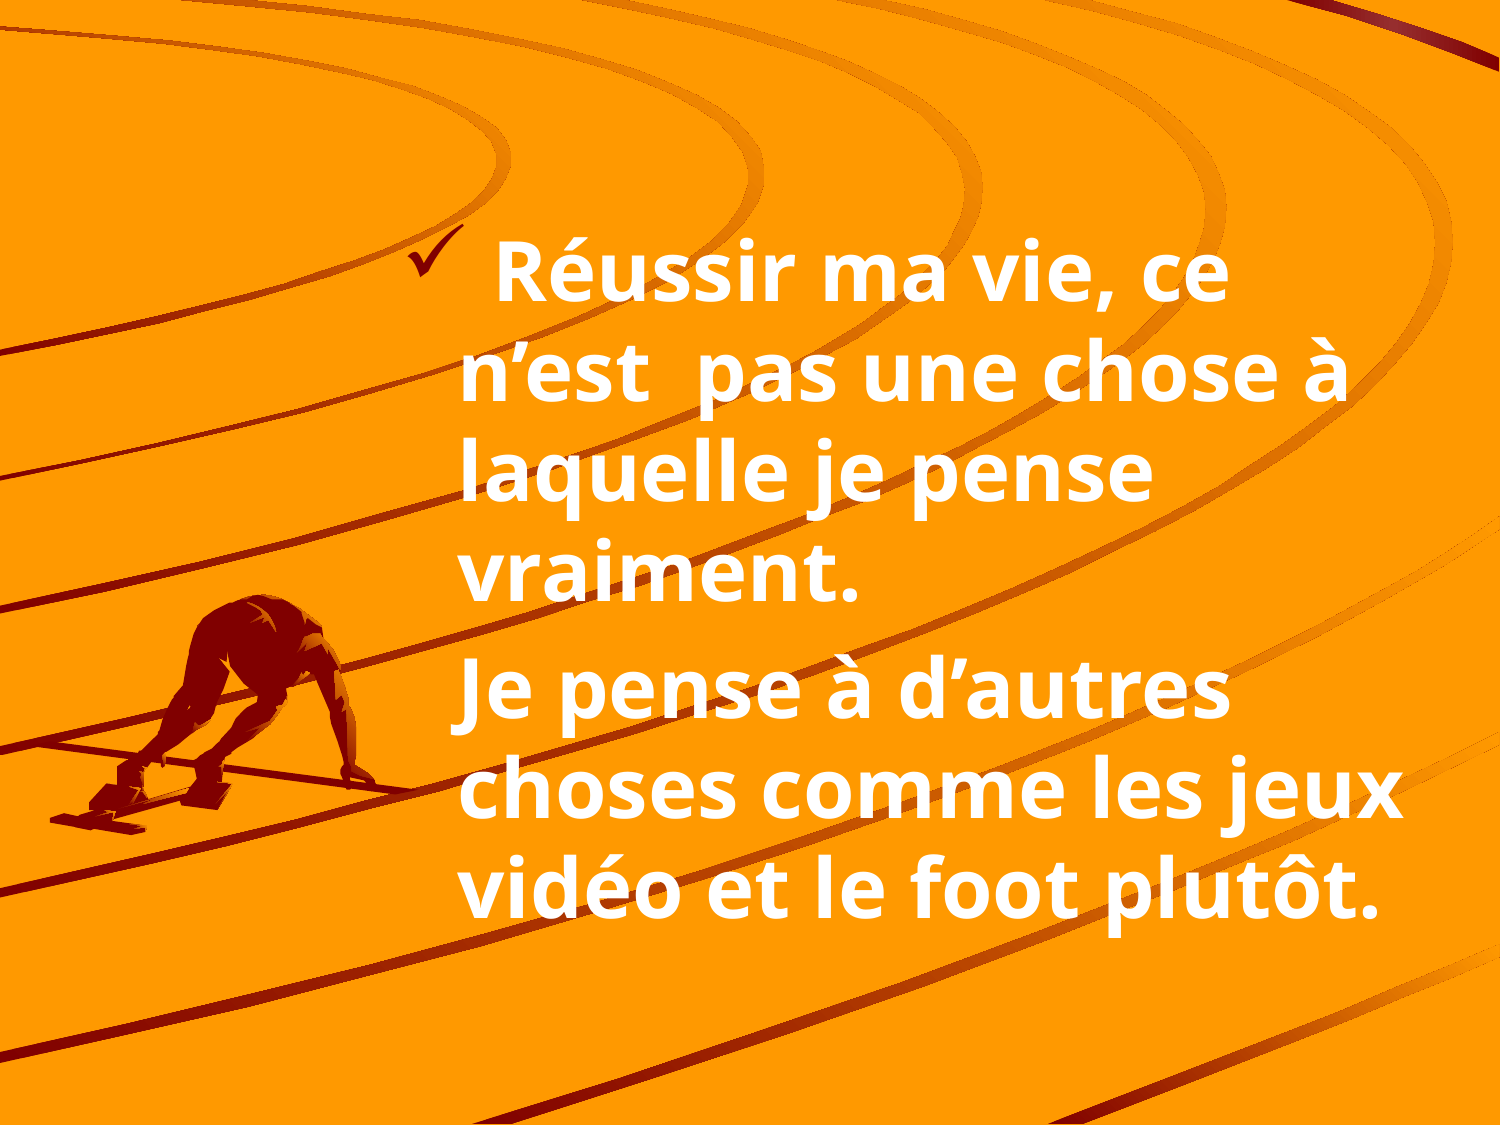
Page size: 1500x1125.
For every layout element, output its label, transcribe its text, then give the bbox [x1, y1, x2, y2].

list Réussir ma vie, ce n’est pas une chose à laquelle je pense vraiment. Je pense à d’autres choses comme les jeux vidéo et le foot plutôt. [386, 210, 1426, 1006]
